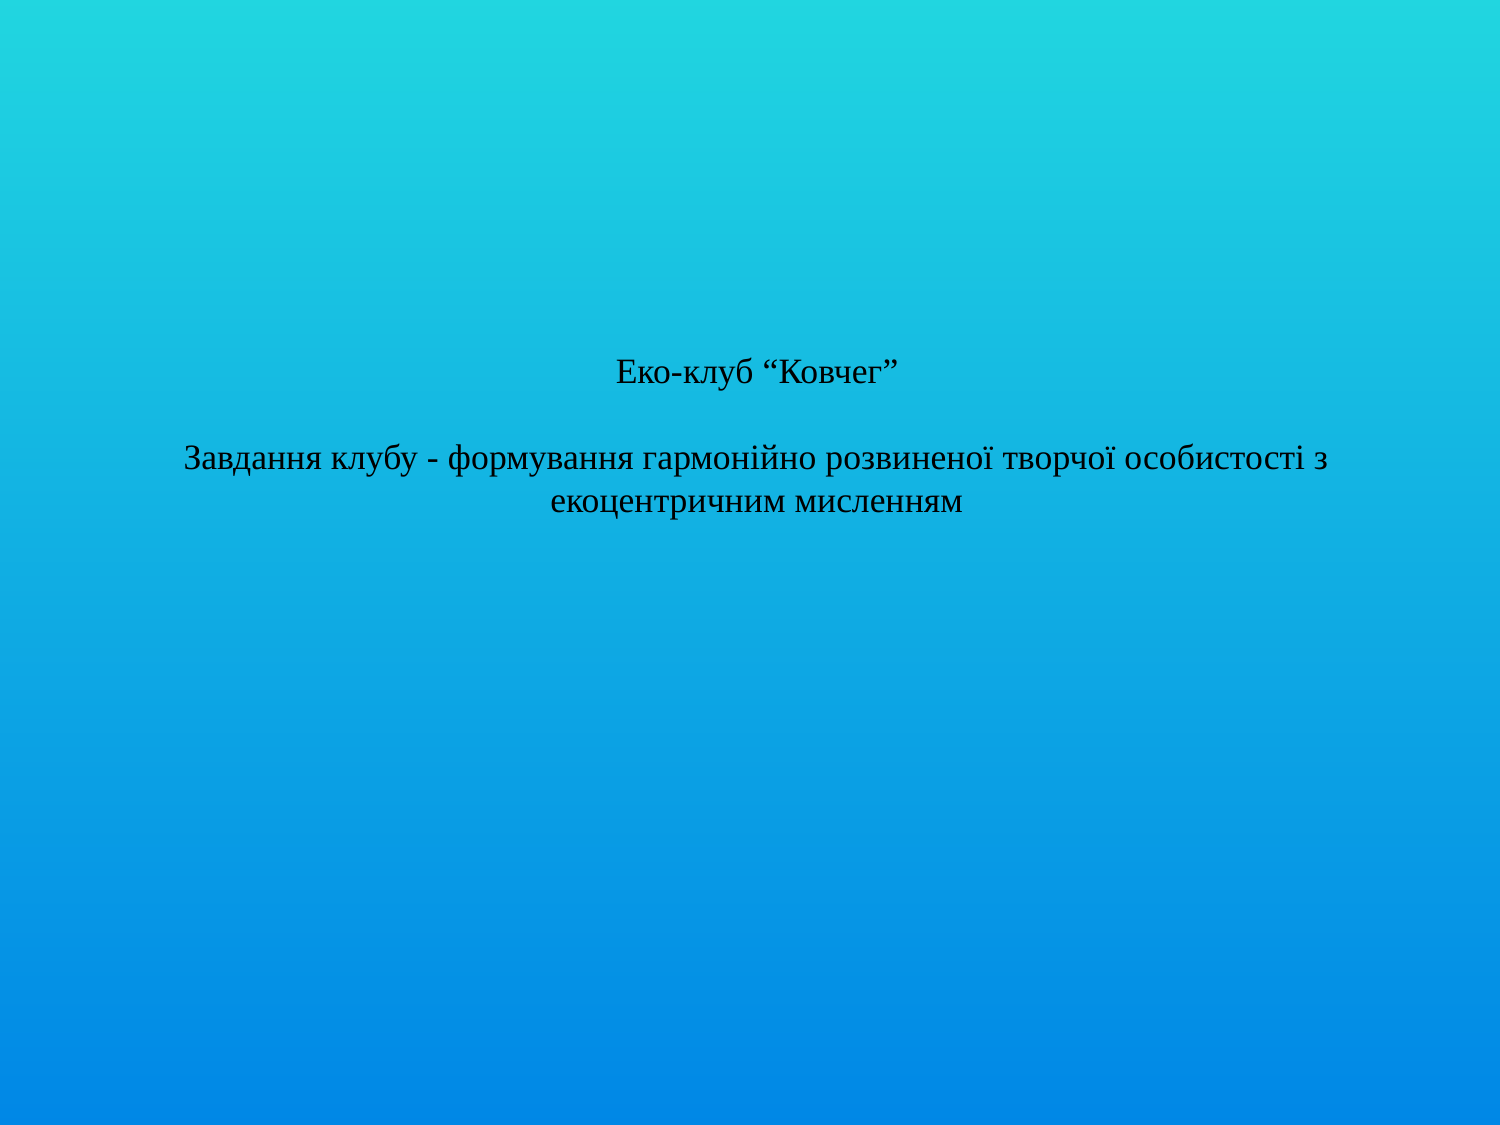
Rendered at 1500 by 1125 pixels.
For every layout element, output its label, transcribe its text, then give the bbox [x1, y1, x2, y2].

title Еко-клуб “Ковчег” Завдання клубу - формування гармонійно розвиненої творчої особистості з екоцентричним мисленням [82, 339, 1432, 528]
